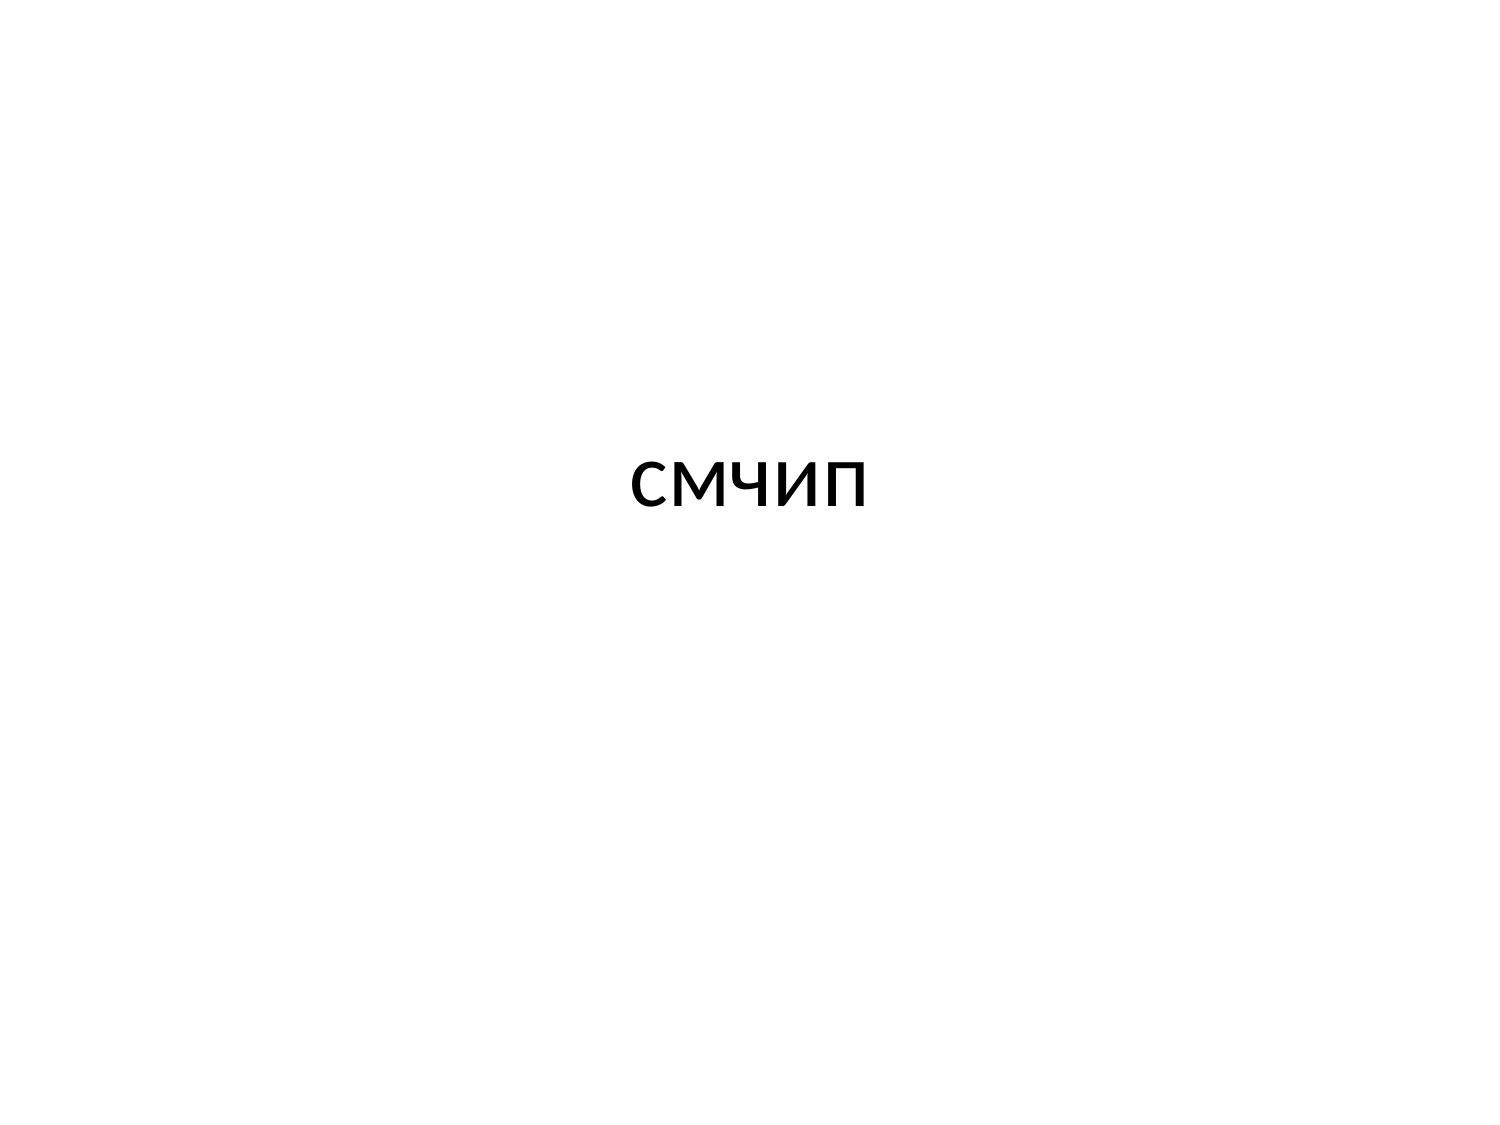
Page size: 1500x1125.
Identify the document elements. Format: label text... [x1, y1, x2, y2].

title смчип [112, 349, 1388, 591]
